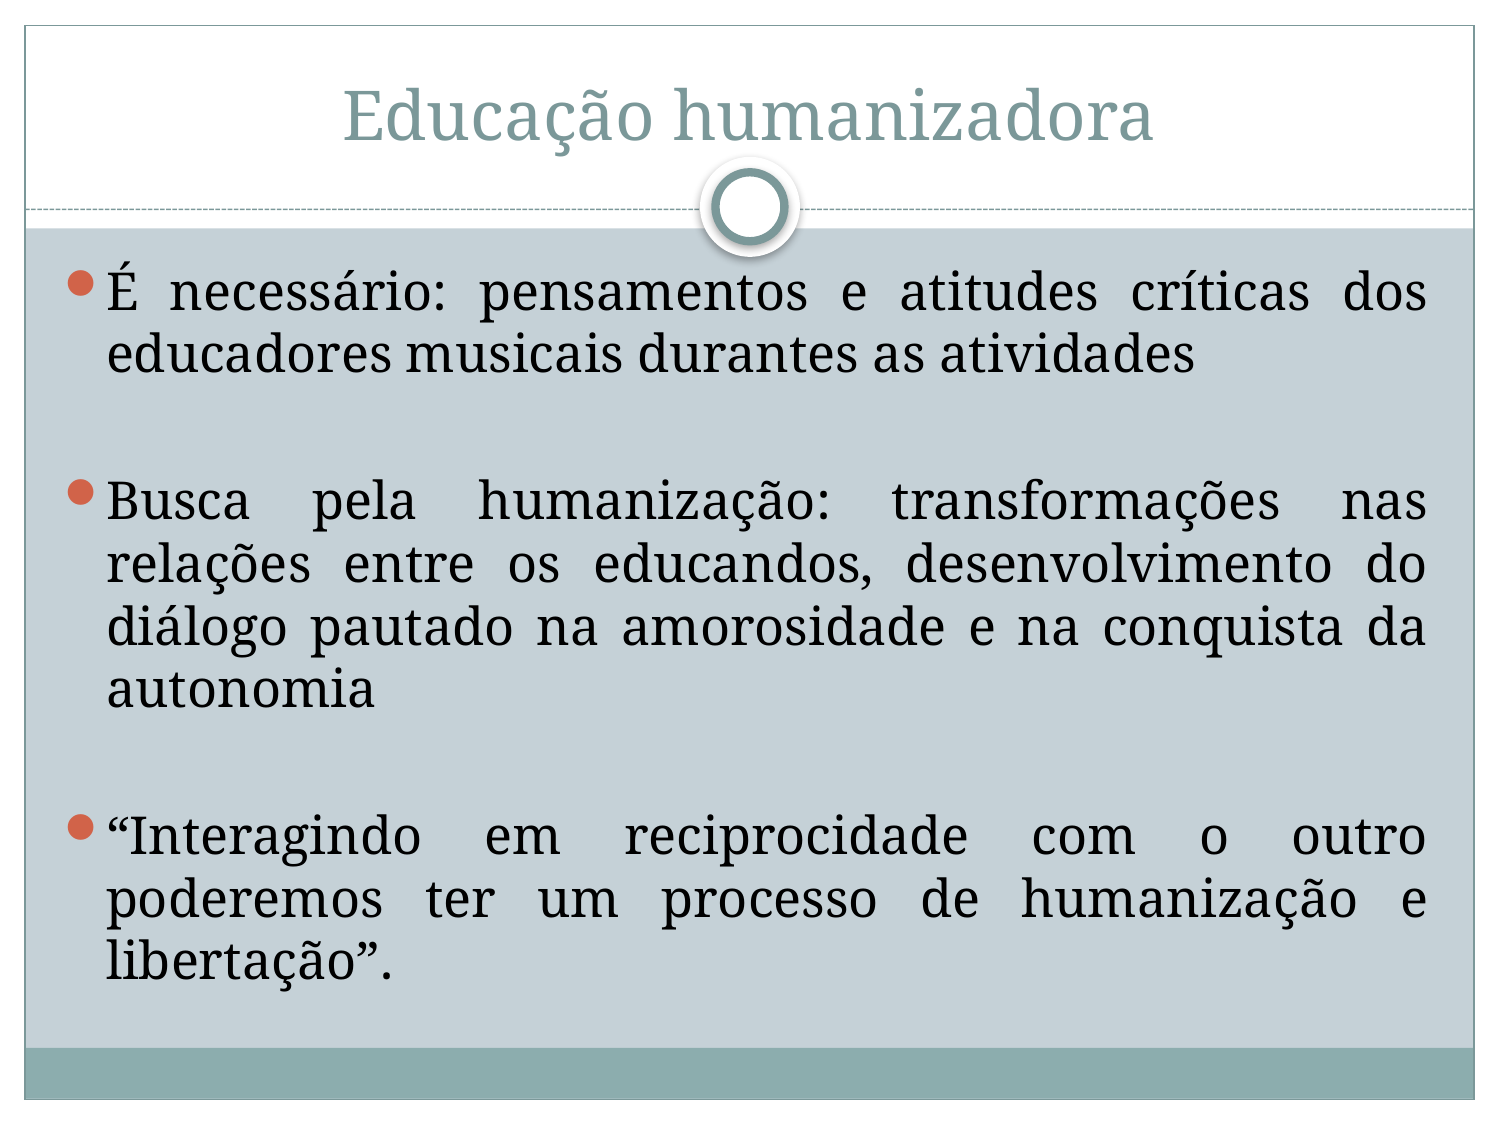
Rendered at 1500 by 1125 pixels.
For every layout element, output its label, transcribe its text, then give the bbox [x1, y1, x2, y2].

list É necessário: pensamentos e atitudes críticas dos educadores musicais durantes as atividades Busca pela humanização: transformações nas relações entre os educandos, desenvolvimento do diálogo pautado na amorosidade e na conquista da autonomia “Interagindo em reciprocidade com o outro poderemos ter um processo de humanização e libertação”. [49, 250, 1445, 1001]
title Educação humanizadora [49, 37, 1450, 162]
